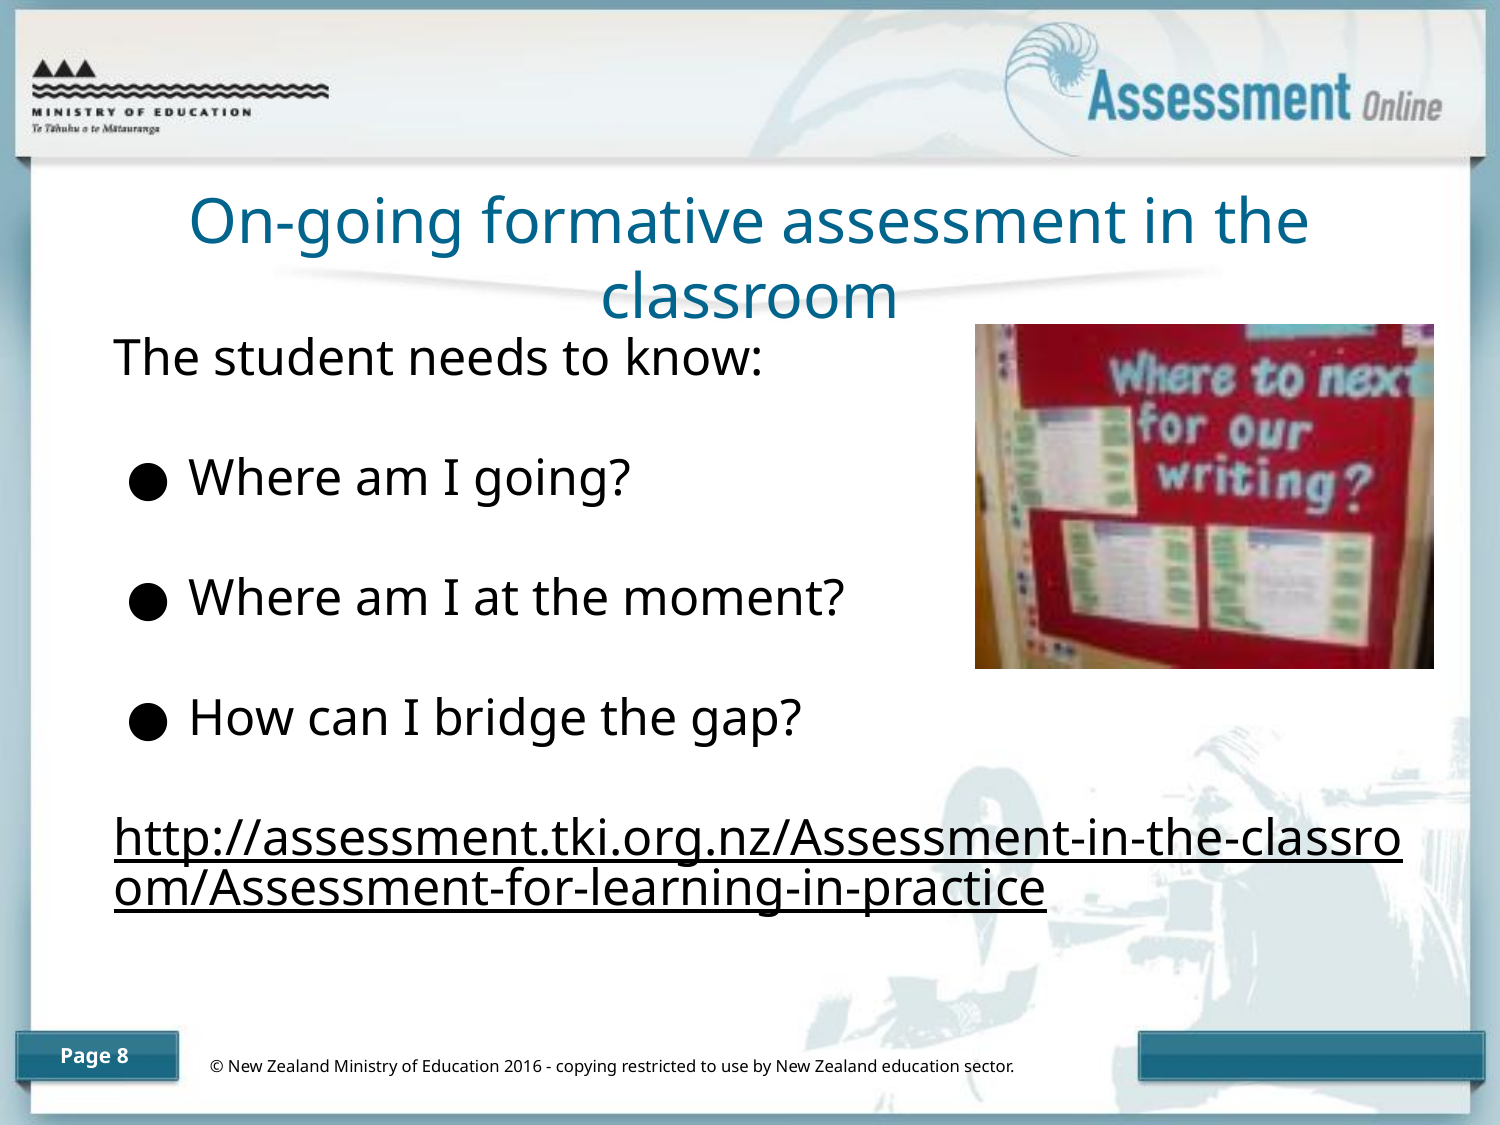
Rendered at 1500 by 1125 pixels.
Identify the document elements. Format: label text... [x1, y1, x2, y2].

picture [0, 0, 1500, 1125]
text_box The student needs to know: Where am I going? Where am I at the moment? How can I bridge the gap? http://assessment.tki.org.nz/Assessment-in-the-classroom/Assessment-for-learning-in-practice [98, 318, 1428, 889]
text_box On-going formative assessment in the classroom [47, 173, 1453, 260]
